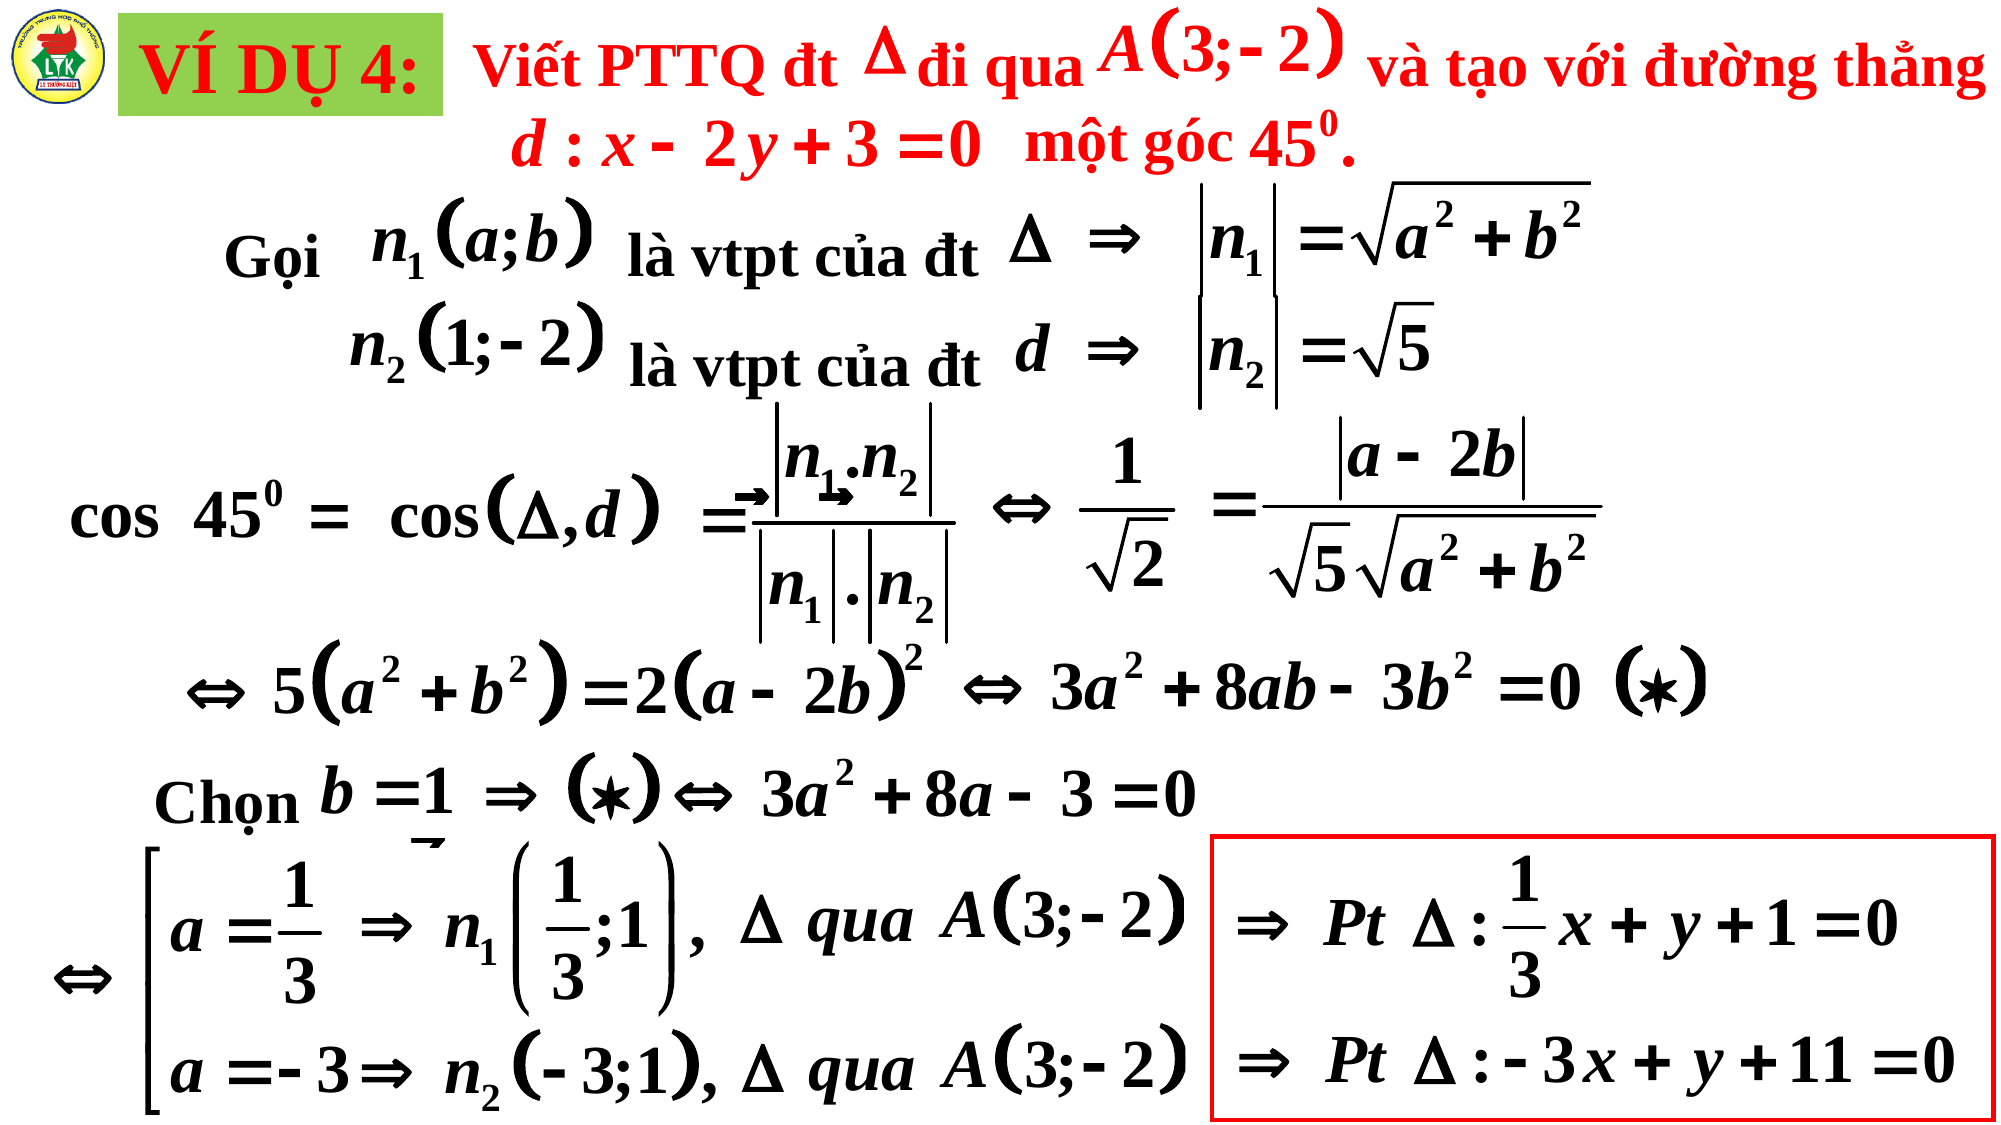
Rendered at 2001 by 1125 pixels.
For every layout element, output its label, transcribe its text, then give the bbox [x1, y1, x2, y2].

text_box Gọi [192, 170, 348, 298]
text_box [442, 0, 2000, 188]
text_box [388, 472, 659, 567]
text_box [1235, 1016, 1959, 1104]
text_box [180, 634, 927, 751]
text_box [47, 842, 354, 1118]
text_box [357, 1018, 721, 1123]
picture [11, 9, 105, 104]
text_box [357, 838, 708, 1018]
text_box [68, 470, 348, 544]
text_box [1086, 188, 1597, 303]
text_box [123, 715, 457, 832]
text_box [1084, 291, 1439, 415]
text_box [1211, 835, 1994, 1121]
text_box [736, 873, 1184, 968]
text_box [482, 749, 1200, 846]
text_box VÍ DỤ 4: [118, 13, 442, 116]
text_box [986, 426, 1179, 597]
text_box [1204, 412, 1607, 602]
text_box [957, 642, 1706, 739]
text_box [1234, 843, 1901, 1004]
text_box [693, 397, 959, 648]
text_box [368, 168, 1059, 278]
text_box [738, 1022, 1186, 1117]
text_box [346, 278, 1074, 395]
